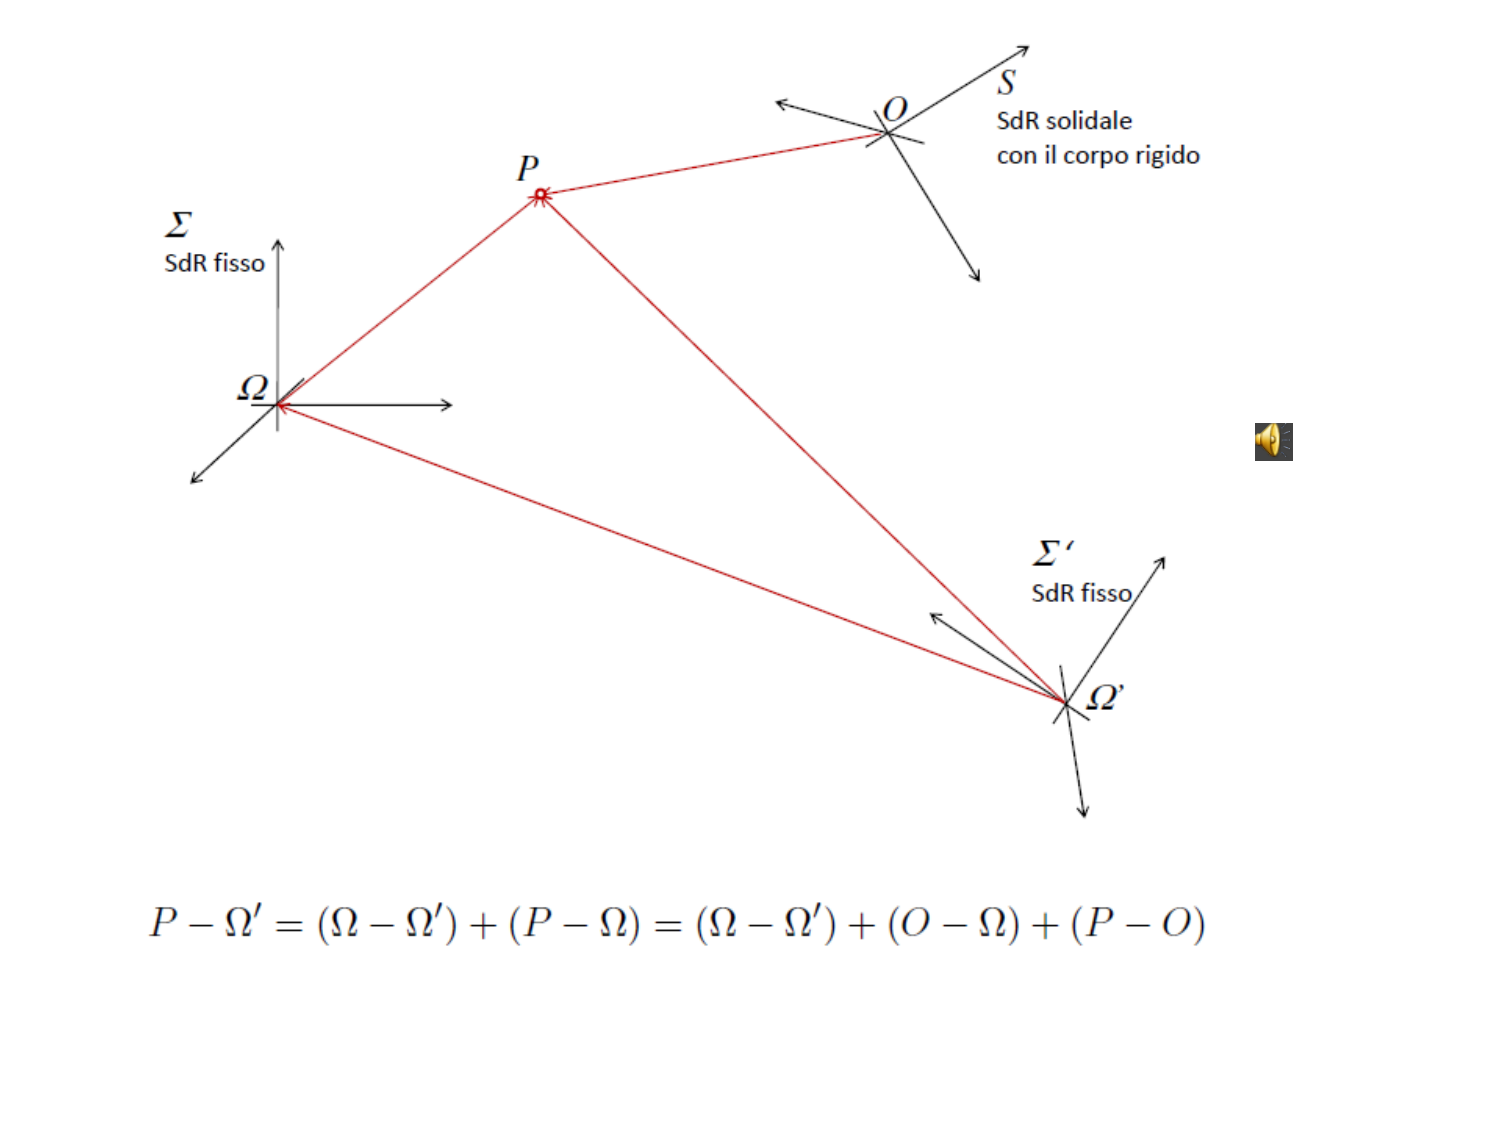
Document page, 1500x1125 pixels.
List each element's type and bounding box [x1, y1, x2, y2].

picture [70, 23, 1485, 871]
picture [140, 890, 1213, 957]
